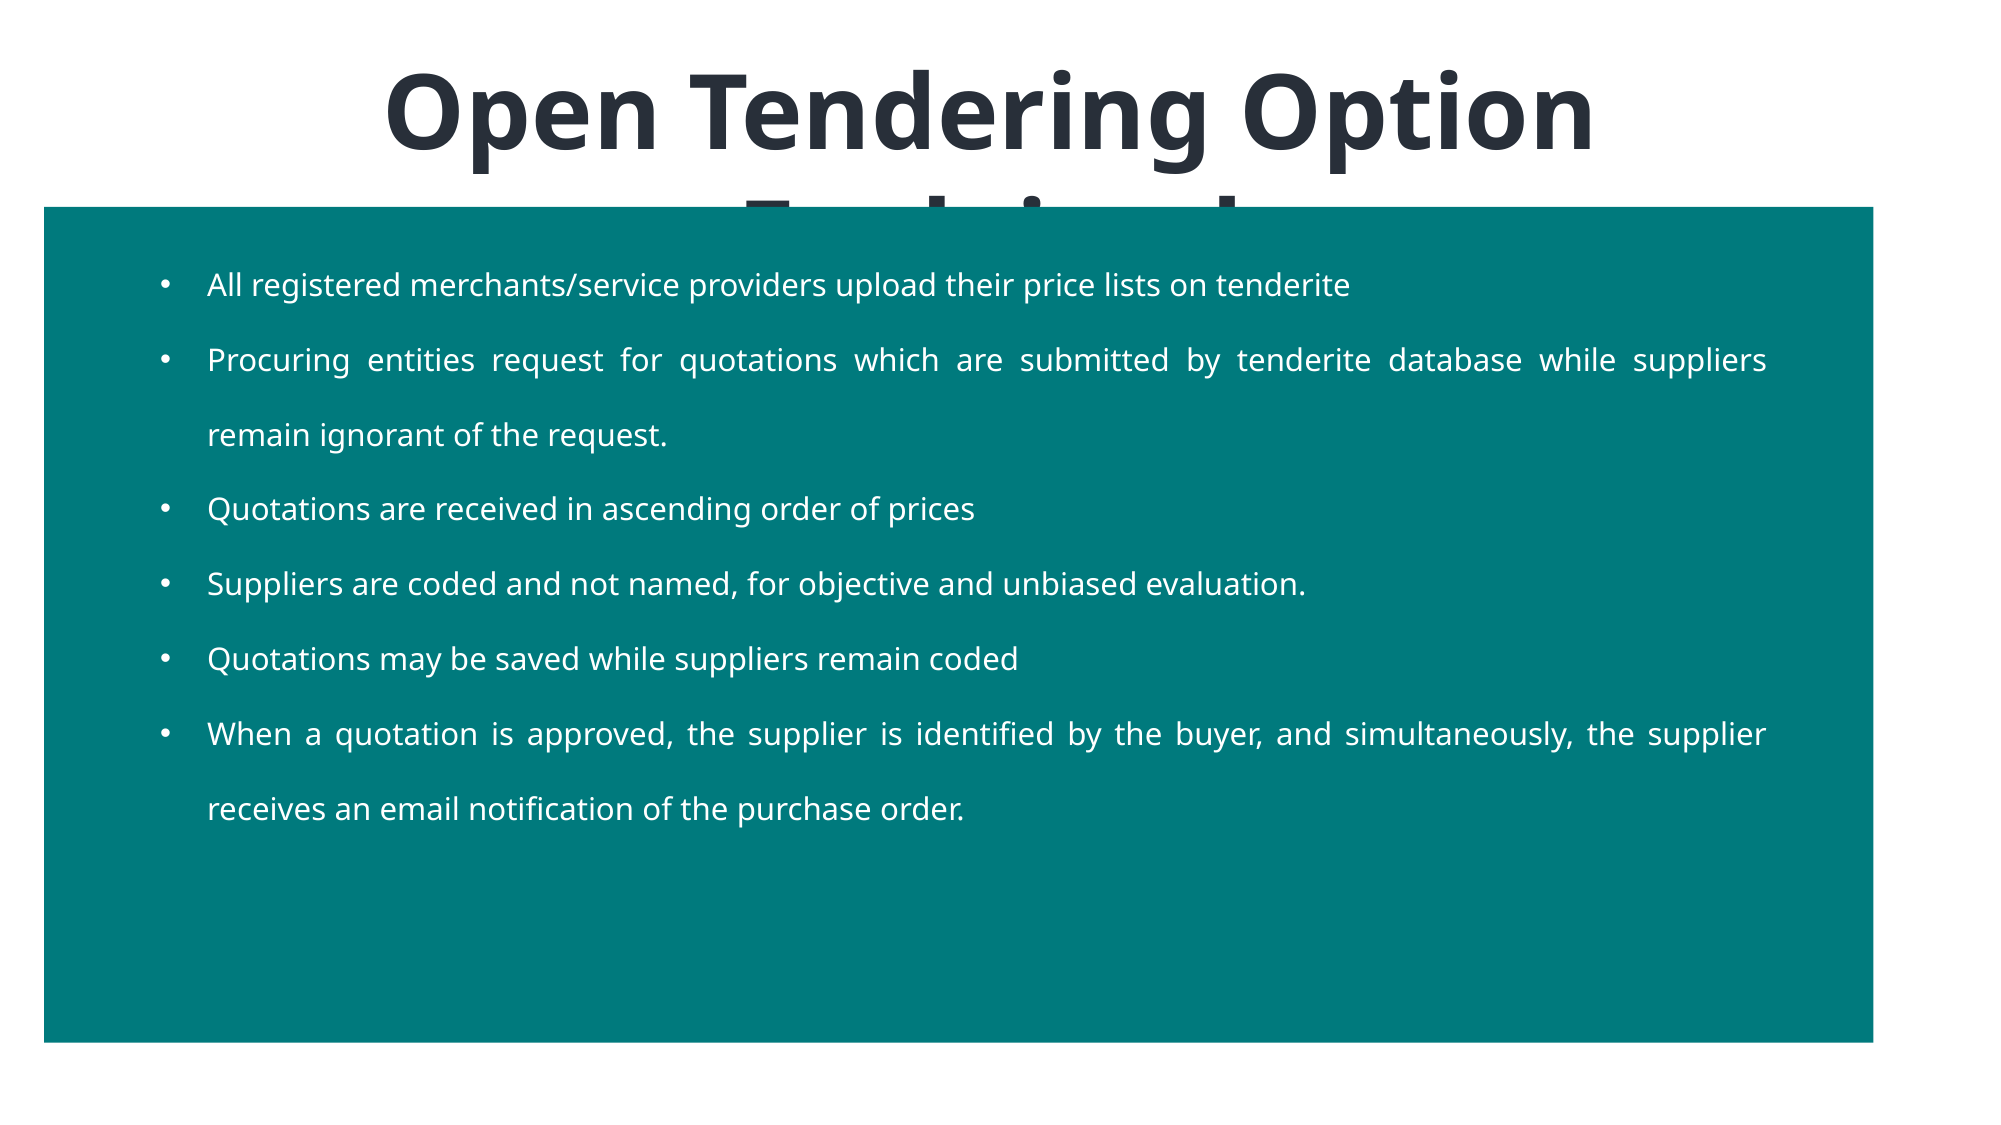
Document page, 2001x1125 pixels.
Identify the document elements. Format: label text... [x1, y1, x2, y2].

text_box All registered merchants/service providers upload their price lists on tenderite Procuring entities request for quotations which are submitted by tenderite database while suppliers remain ignorant of the request. Quotations are received in ascending order of prices Suppliers are coded and not named, for objective and unbiased evaluation. Quotations may be saved while suppliers remain coded When a quotation is approved, the supplier is identified by the buyer, and simultaneously, the supplier receives an email notification of the purchase order. [145, 220, 1785, 872]
text_box [43, 206, 1874, 1044]
text_box Open Tendering Option Explained [197, 38, 1785, 206]
